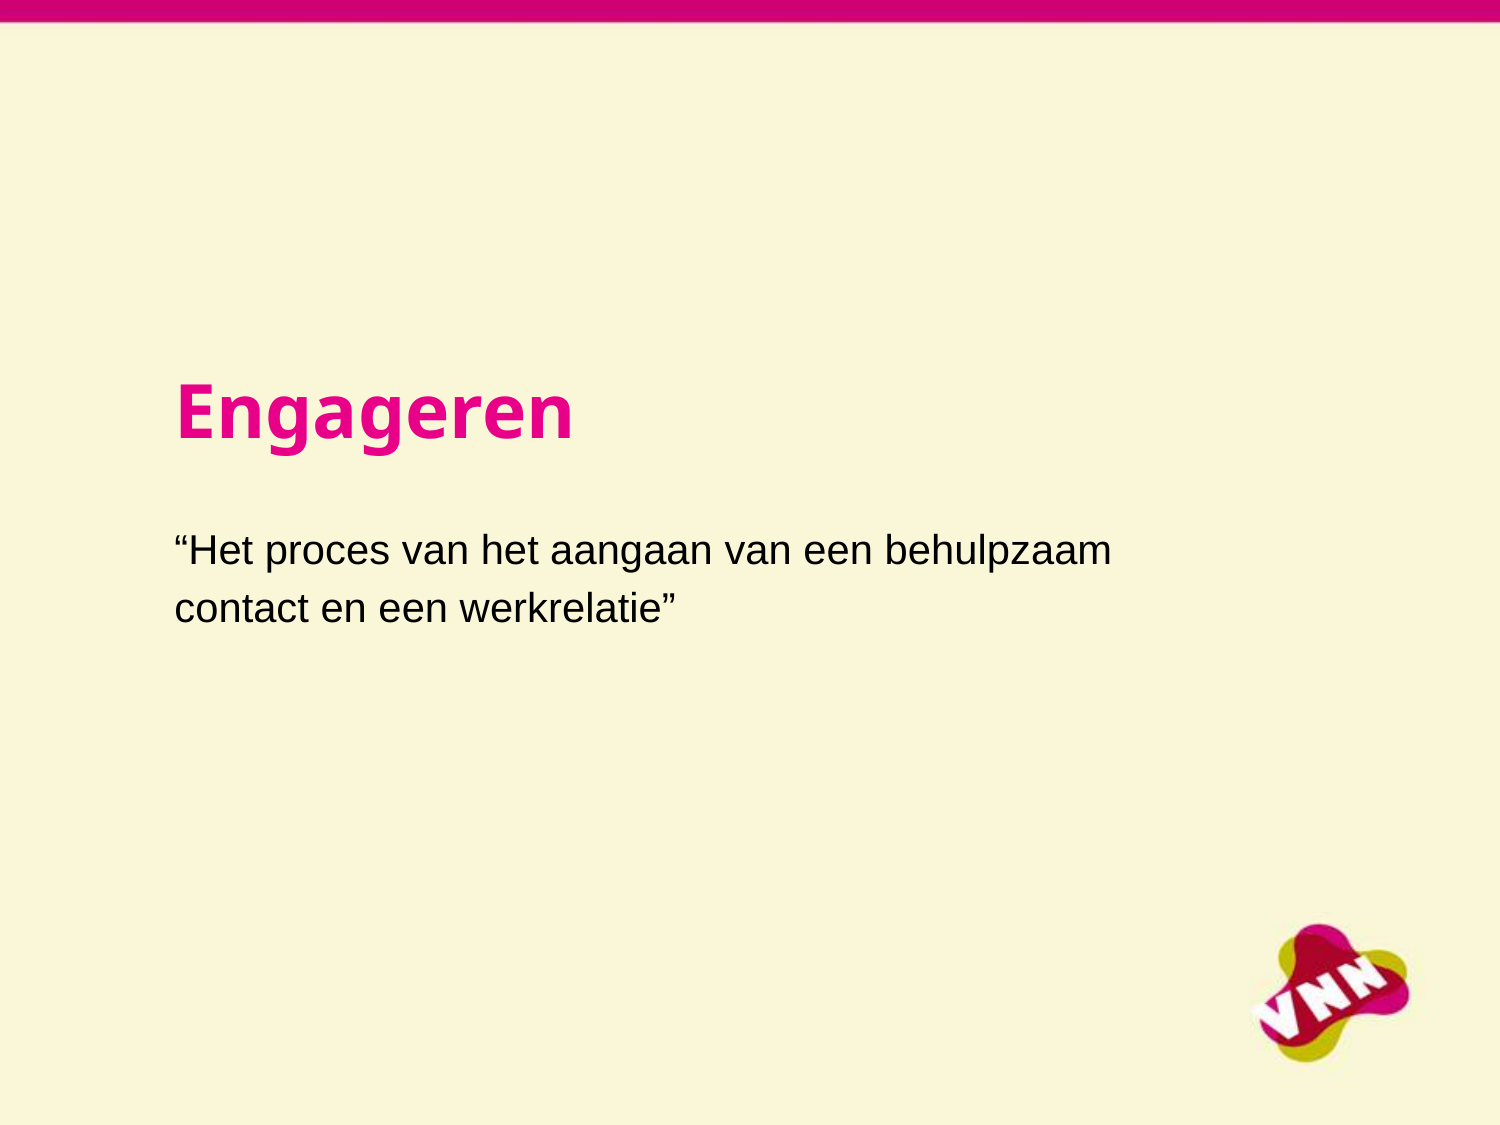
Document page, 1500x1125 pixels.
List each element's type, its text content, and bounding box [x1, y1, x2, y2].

list “Het proces van het aangaan van een behulpzaam contact en een werkrelatie” [159, 515, 1435, 753]
picture [0, 0, 1500, 1125]
title Engageren [159, 314, 1376, 502]
